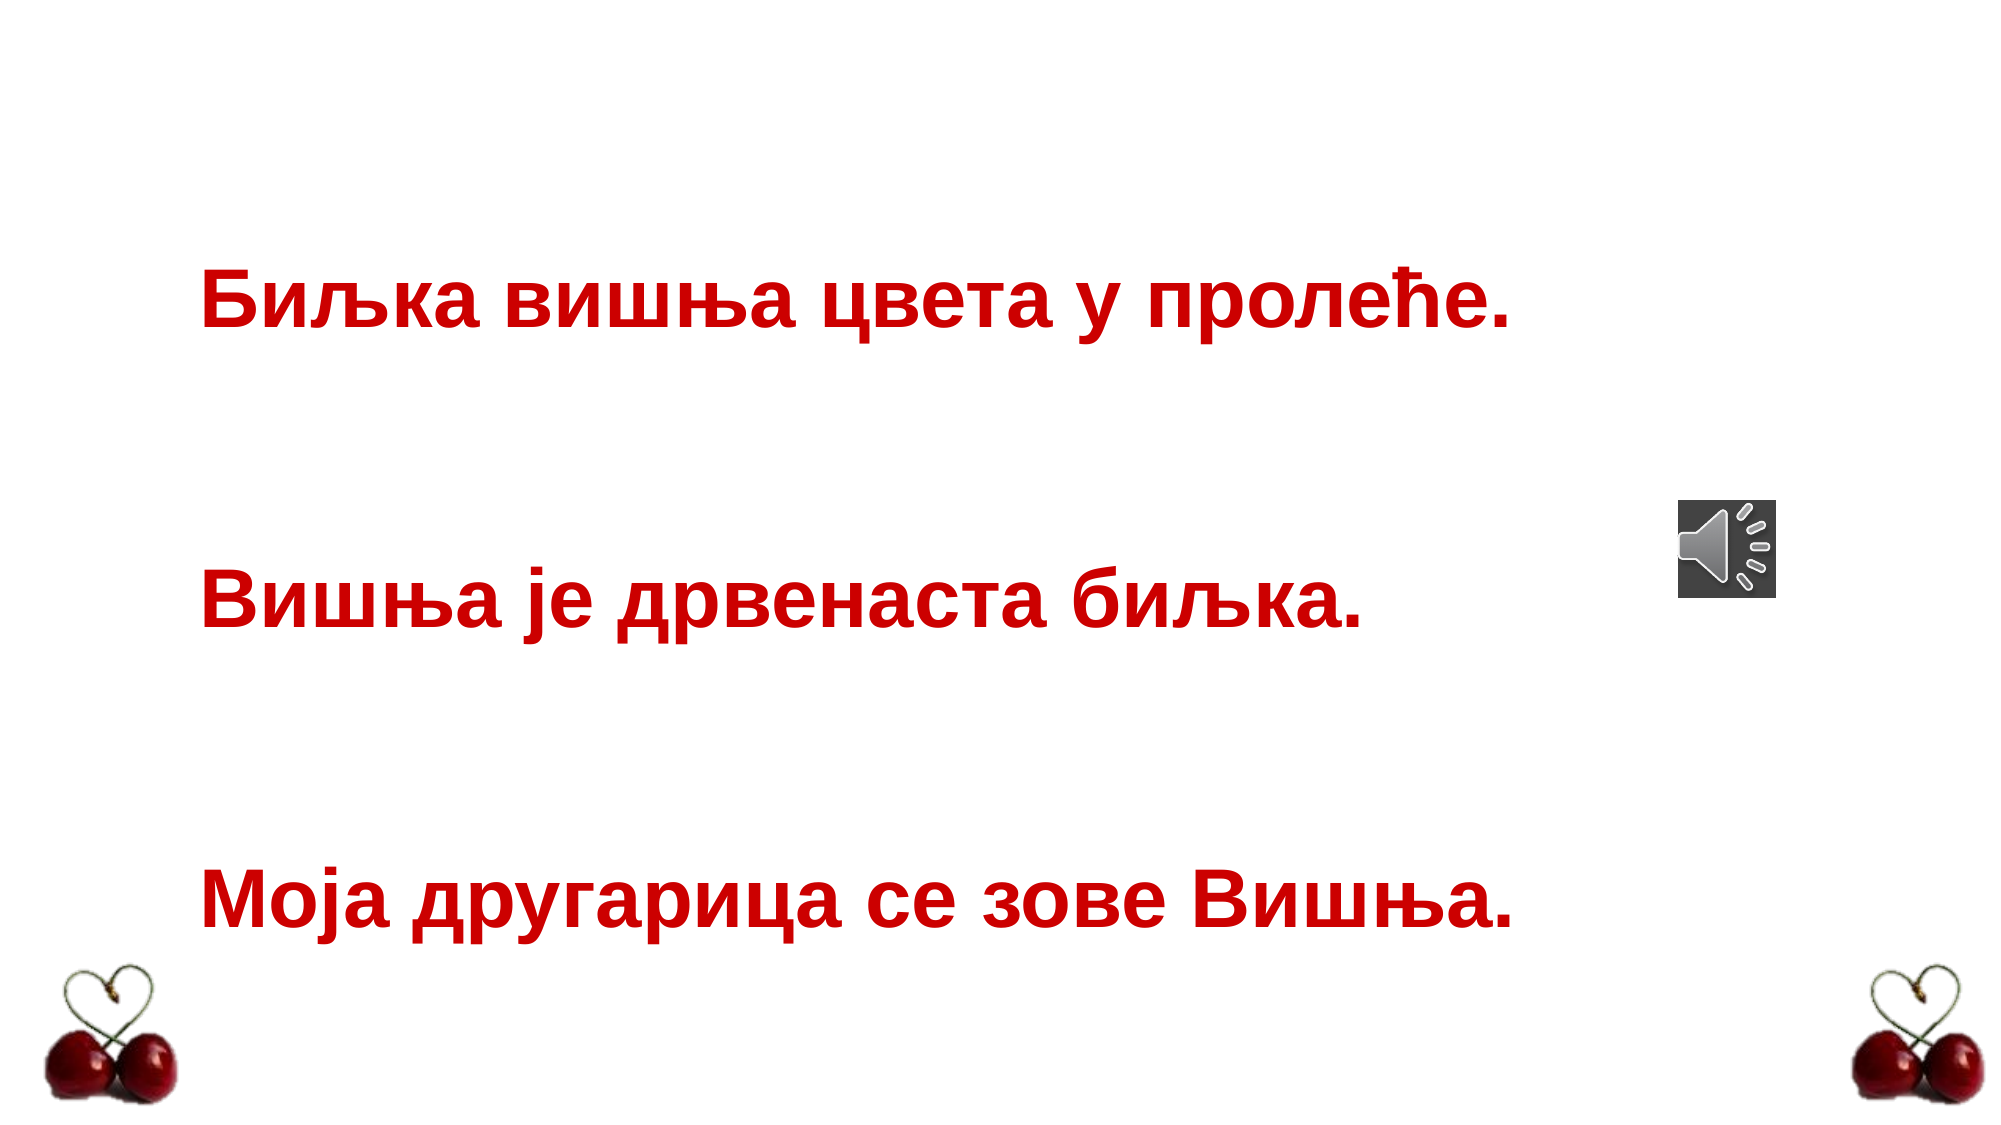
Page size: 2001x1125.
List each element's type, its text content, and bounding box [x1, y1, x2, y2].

picture [1676, 499, 1777, 600]
picture [0, 952, 193, 1125]
text_box Биљка вишња цвета у пролеће. Вишња је дрвенаста биљка. Моја другарица се зове Вишња. [185, 37, 1856, 952]
picture [1807, 952, 2000, 1125]
